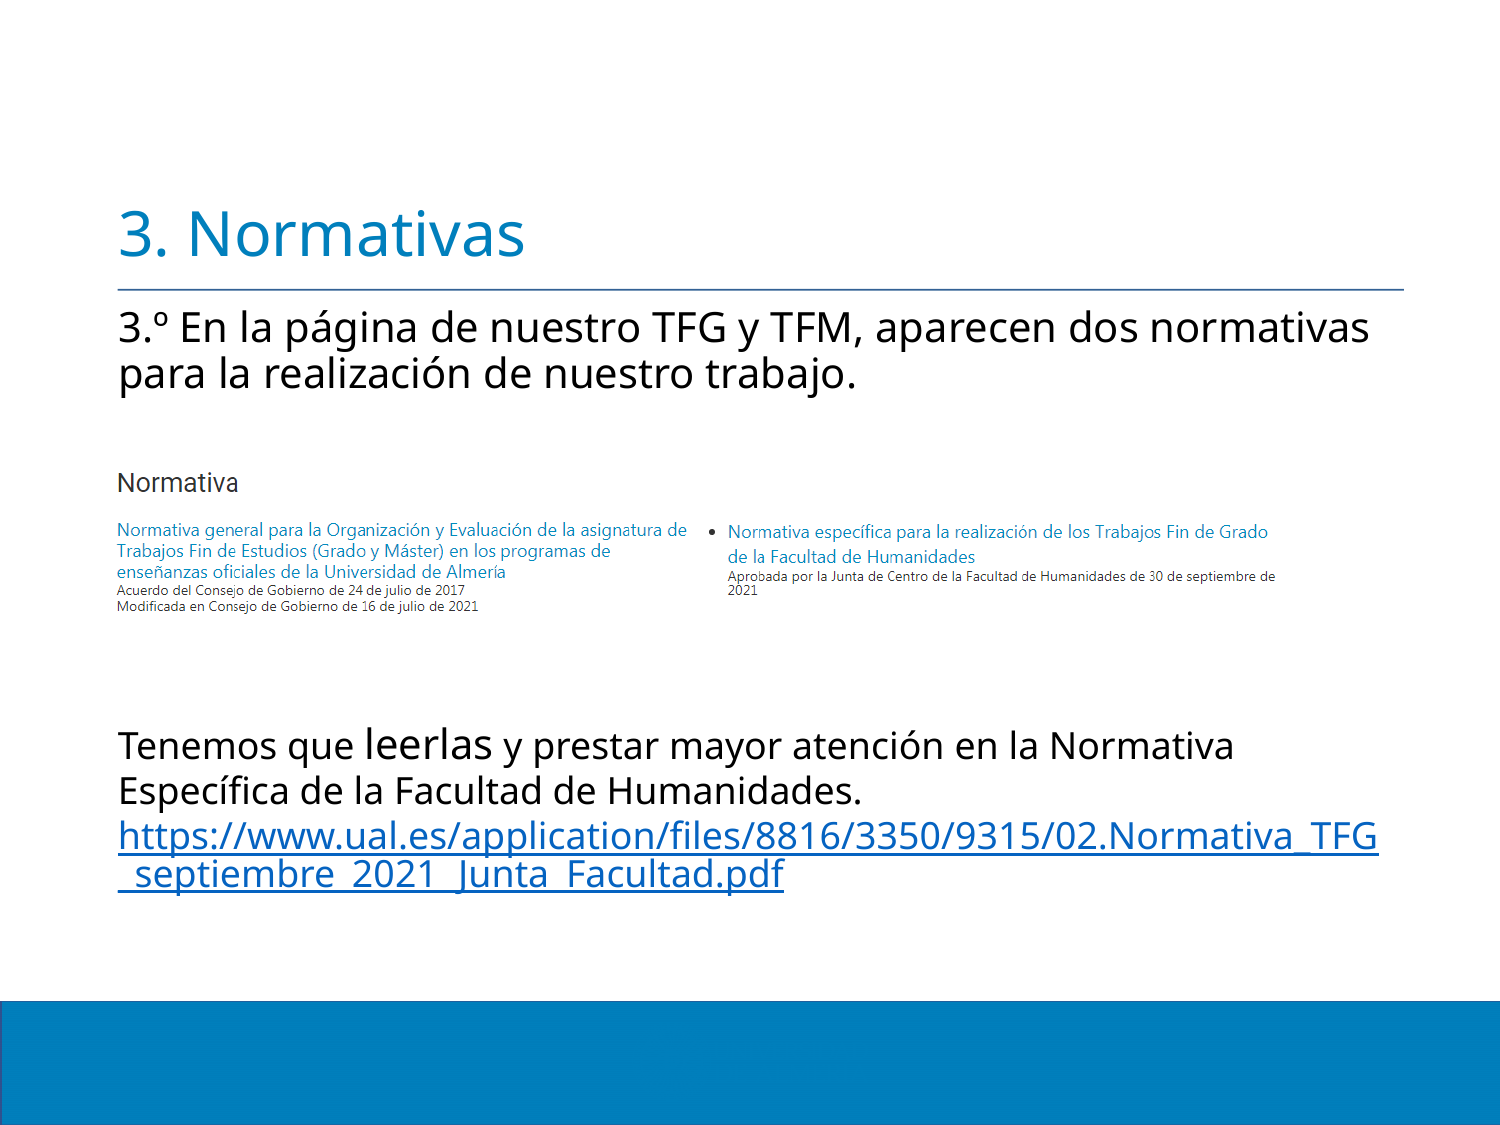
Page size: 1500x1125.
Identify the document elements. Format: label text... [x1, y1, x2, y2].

text_box Tenemos que leerlas y prestar mayor atención en la Normativa Específica de la Facultad de Humanidades. https://www.ual.es/application/files/8816/3350/9315/02.Normativa_TFG_septiembre_2021_Junta_Facultad.pdf [103, 710, 1397, 916]
picture [103, 459, 1285, 648]
title 3. Normativas [103, 59, 1397, 278]
list 3.º En la página de nuestro TFG y TFM, aparecen dos normativas para la realización de nuestro trabajo. [103, 299, 1397, 434]
